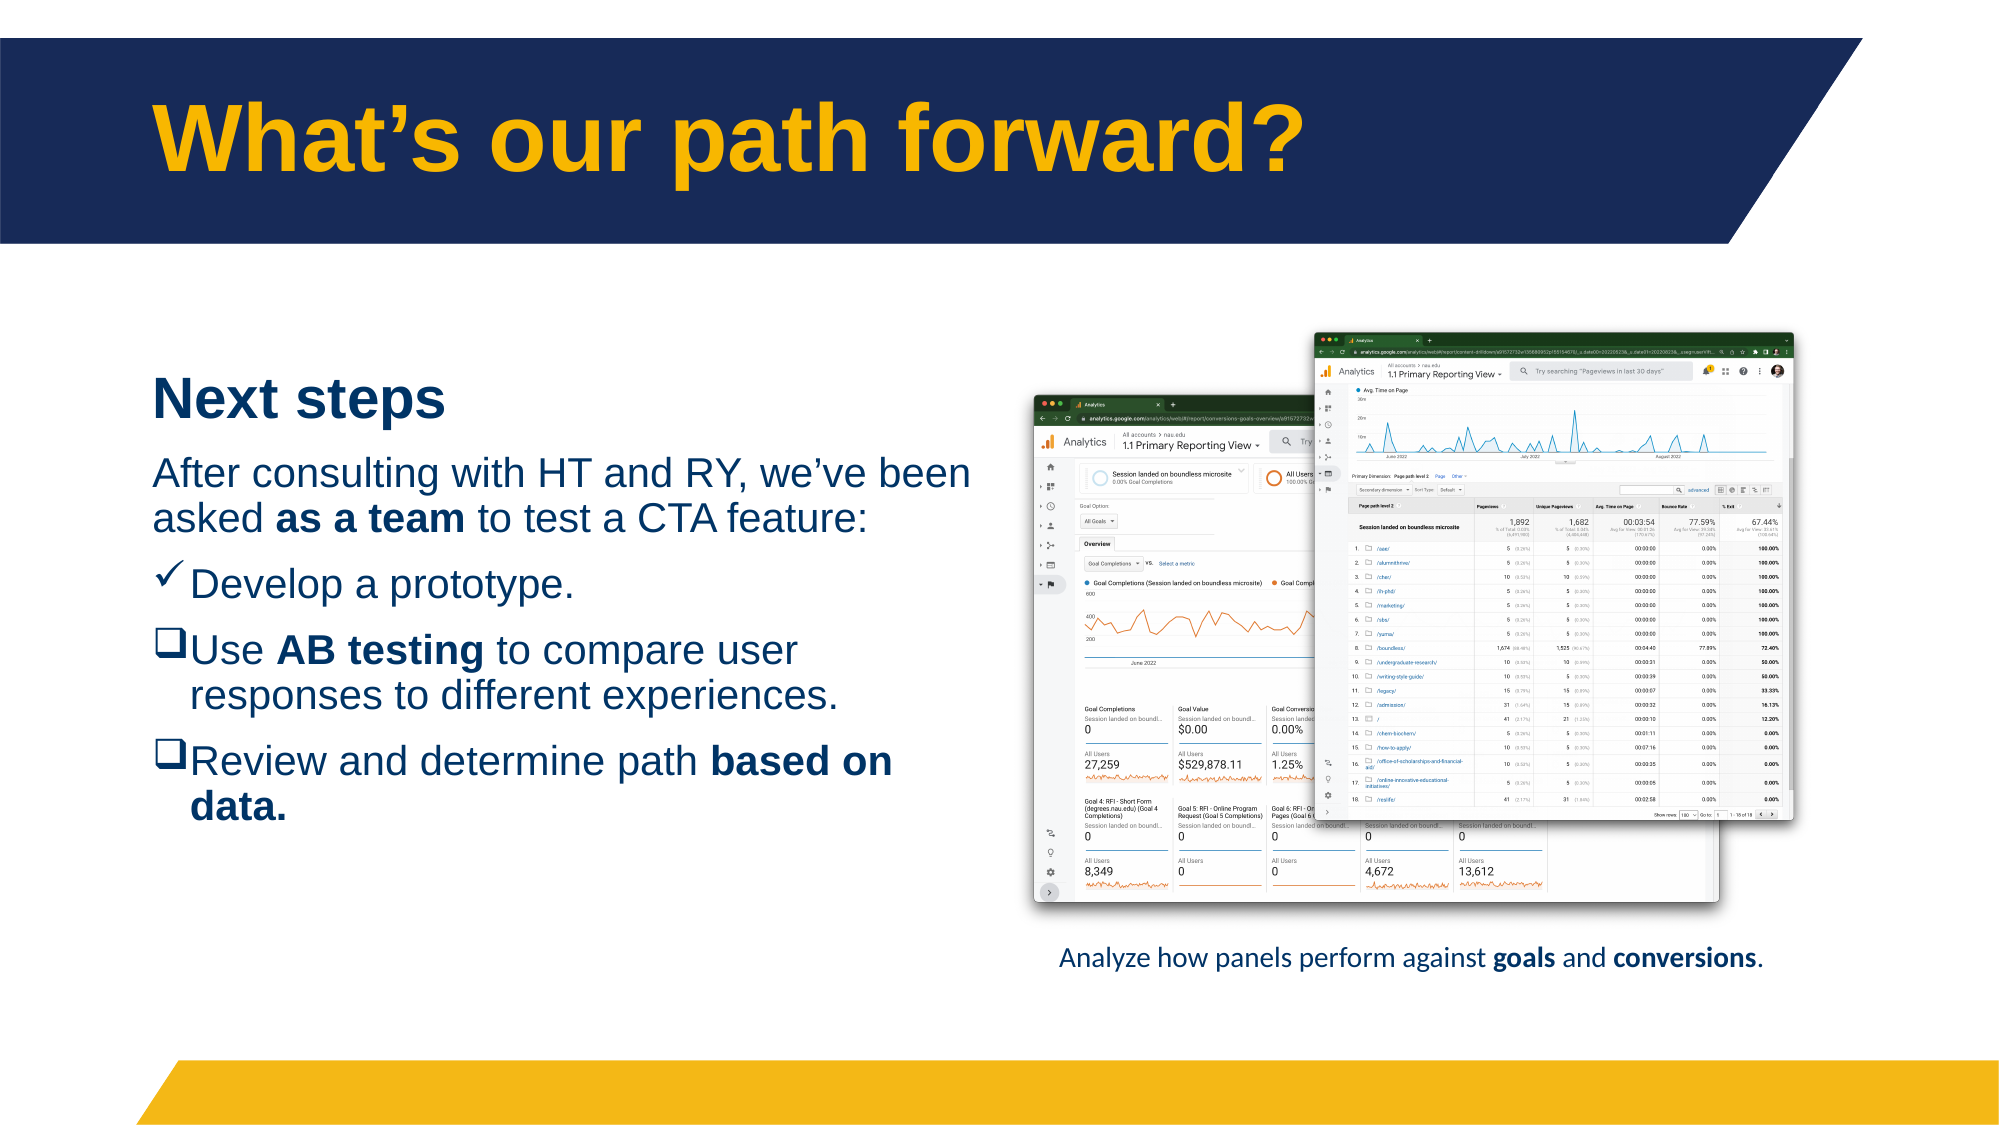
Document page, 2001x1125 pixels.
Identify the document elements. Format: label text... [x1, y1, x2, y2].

list Next steps After consulting with HT and RY, we’ve been asked as a team to test a CTA feature: Develop a prototype. Use AB testing to compare user responses to different experiences. Review and determine path based on data. [137, 360, 988, 1005]
picture [0, 38, 1863, 244]
text_box Analyze how panels perform against goals and conversions. [1044, 930, 1780, 981]
picture [1012, 320, 1812, 931]
picture [136, 1060, 1999, 1125]
title What’s our path forward? [137, 59, 1863, 221]
